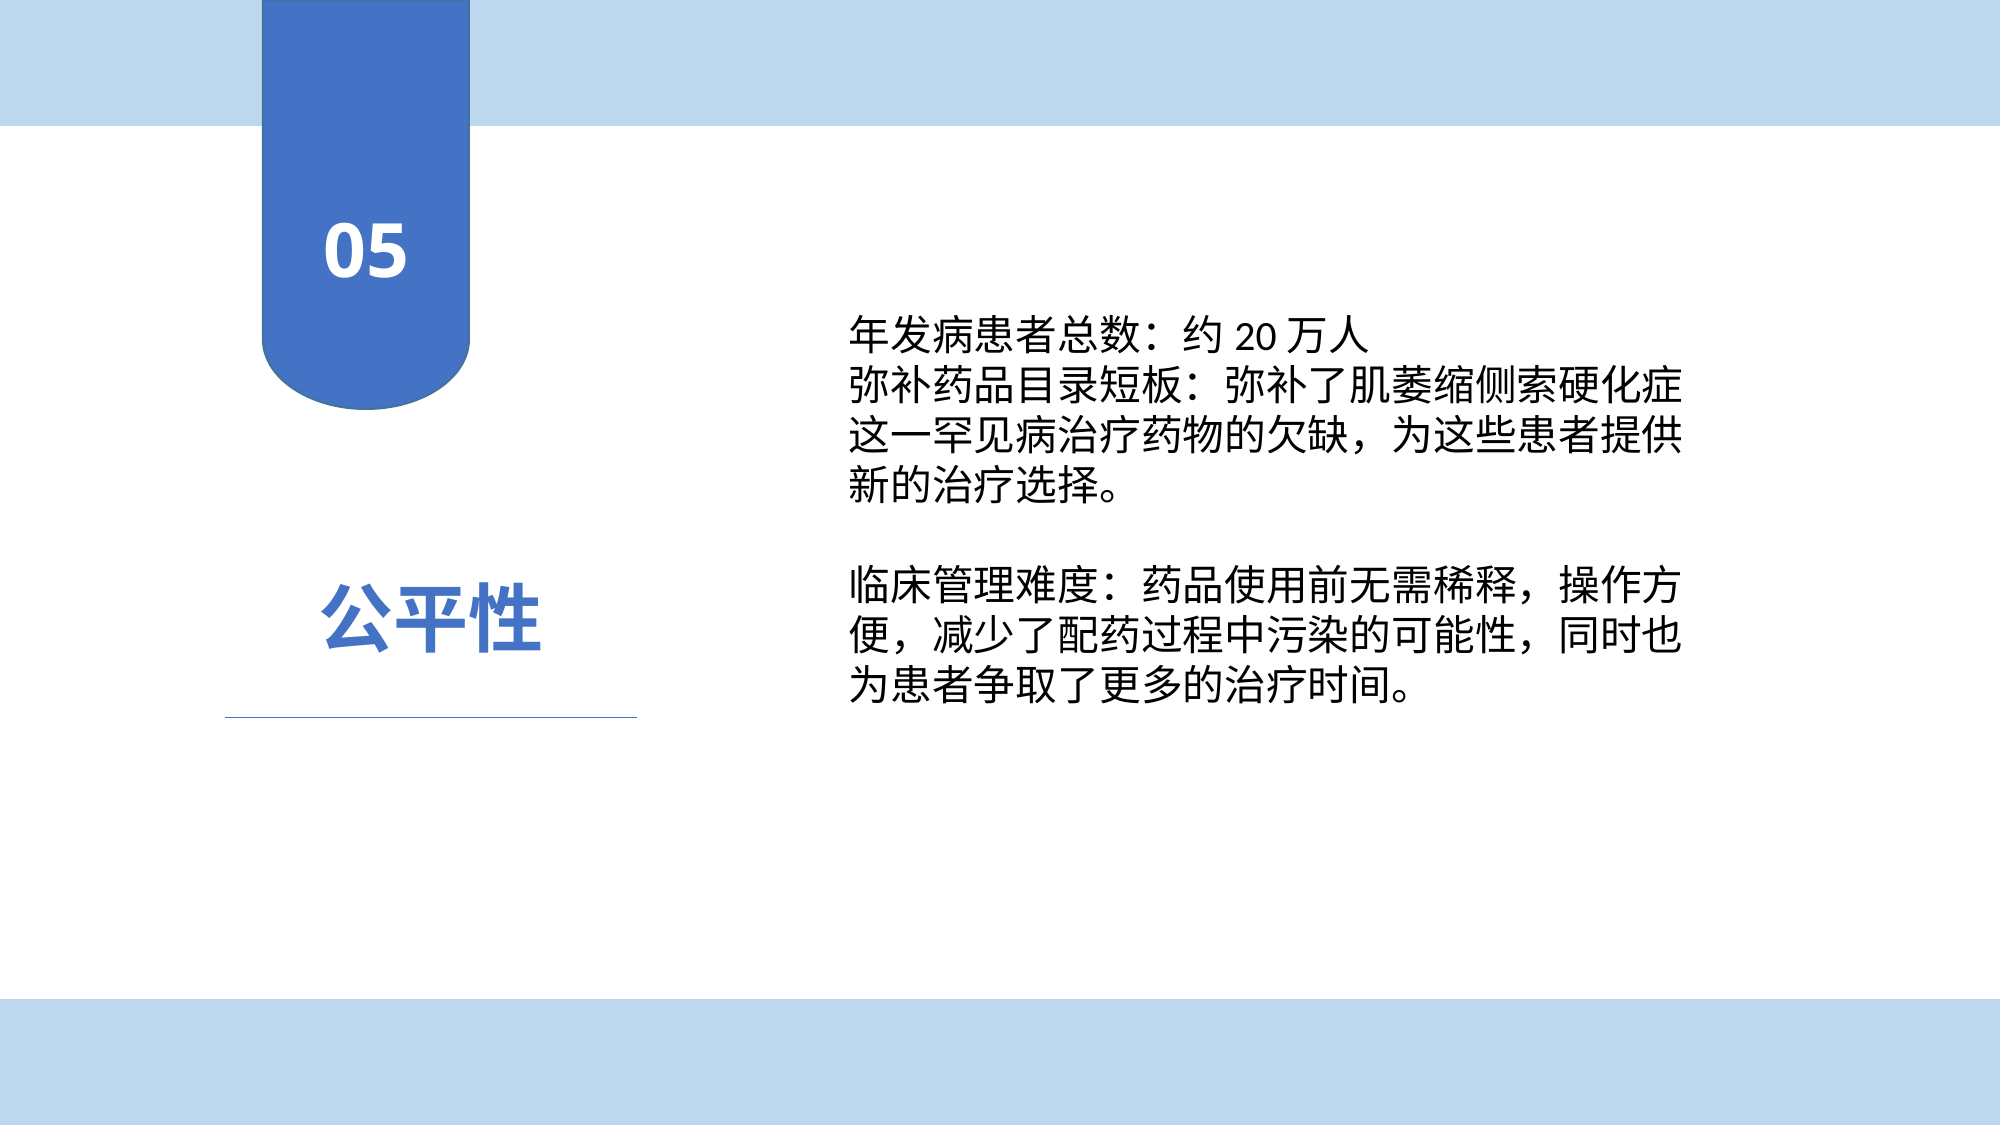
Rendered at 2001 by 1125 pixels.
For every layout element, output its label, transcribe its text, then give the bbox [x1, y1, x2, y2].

text_box [0, 0, 261, 126]
text_box [0, 999, 2000, 1125]
text_box 年发病患者总数：约20万人 弥补药品目录短板：弥补了肌萎缩侧索硬化症这一罕见病治疗药物的欠缺，为这些患者提供新的治疗选择。 临床管理难度：药品使用前无需稀释，操作方便，减少了配药过程中污染的可能性，同时也为患者争取了更多的治疗时间。 [833, 301, 1734, 717]
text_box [224, 564, 637, 718]
text_box [470, 0, 2000, 126]
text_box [262, 0, 469, 409]
